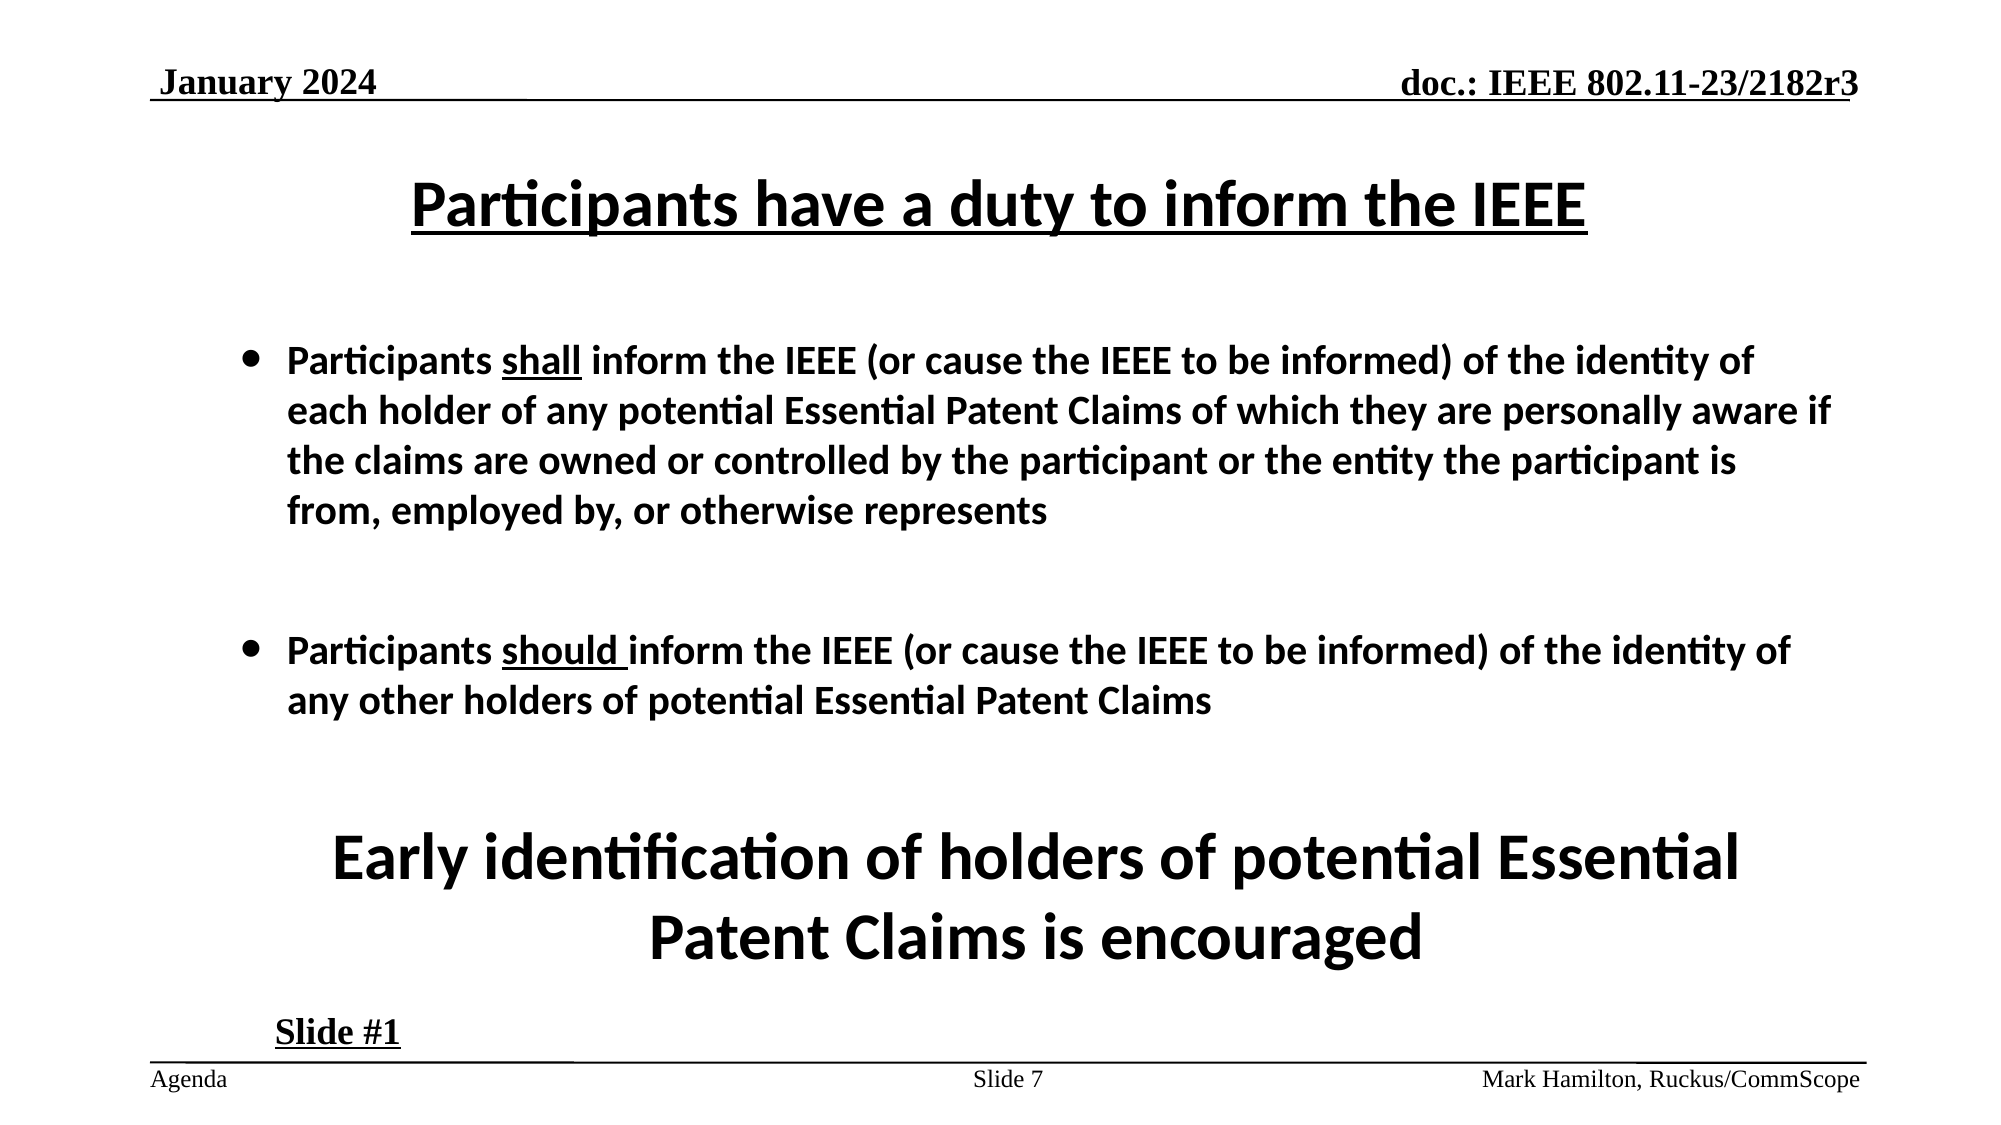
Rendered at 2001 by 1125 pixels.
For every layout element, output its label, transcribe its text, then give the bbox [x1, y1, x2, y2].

list Participants shall inform the IEEE (or cause the IEEE to be informed) of the identity of each holder of any potential Essential Patent Claims of which they are personally aware if the claims are owned or controlled by the participant or the entity the participant is from, employed by, or otherwise represents Participants should inform the IEEE (or cause the IEEE to be informed) of the identity of any other holders of potential Essential Patent Claims Early identification of holders of potential Essential Patent Claims is encouraged [149, 324, 1850, 1000]
slide_number Slide 7 [950, 1061, 1067, 1123]
text_box Slide #1 [260, 999, 417, 1060]
title Participants have a duty to inform the IEEE [149, 112, 1850, 288]
